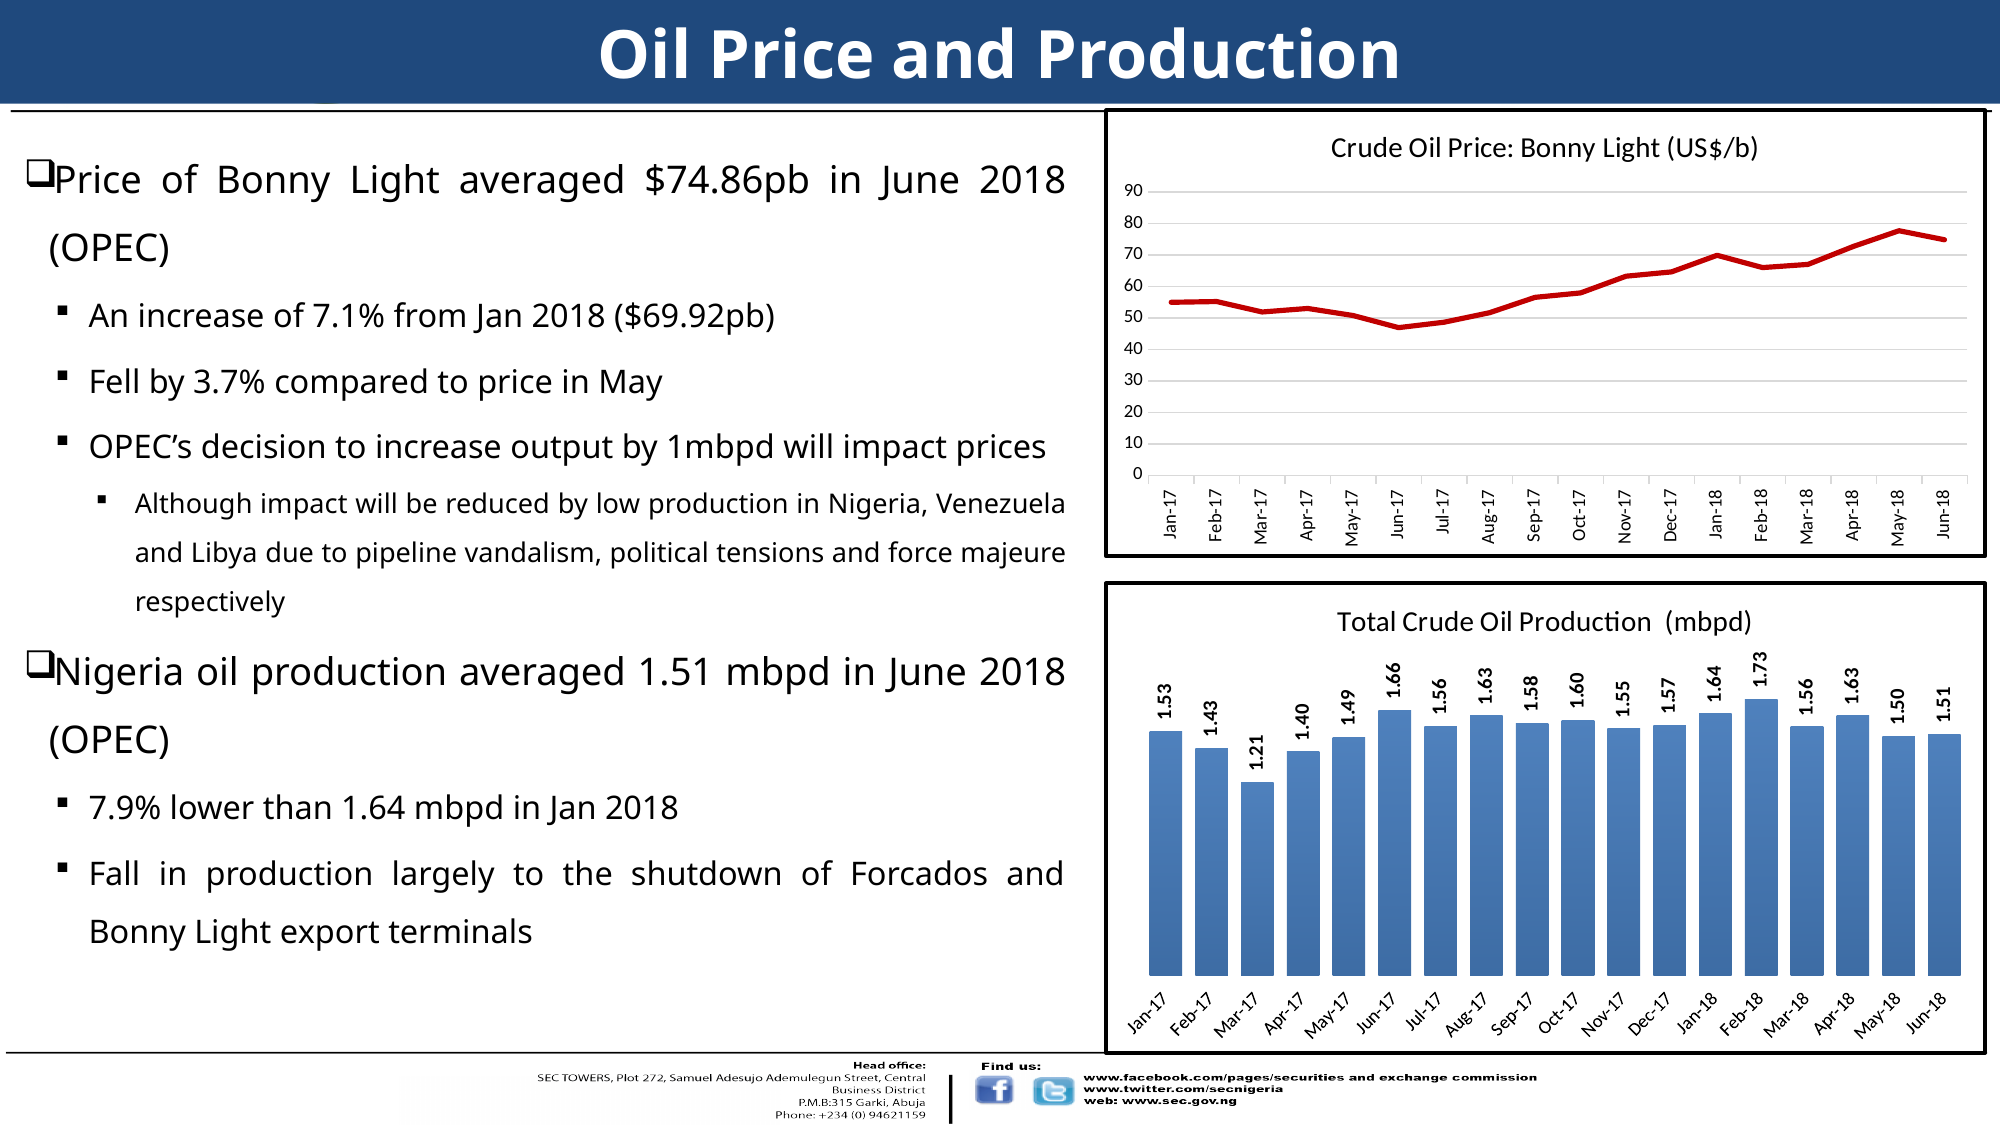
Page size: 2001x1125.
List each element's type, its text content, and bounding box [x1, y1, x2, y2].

title Oil Price and Production [0, 0, 2000, 104]
list Price of Bonny Light averaged $74.86pb in June 2018 (OPEC) An increase of 7.1% from Jan 2018 ($69.92pb) Fell by 3.7% compared to price in May OPEC’s decision to increase output by 1mbpd will impact prices Although impact will be reduced by low production in Nigeria, Venezuela and Libya due to pipeline vandalism, political tensions and force majeure respectively Nigeria oil production averaged 1.51 mbpd in June 2018 (OPEC) 7.9% lower than 1.64 mbpd in Jan 2018 Fall in production largely to the shutdown of Forcados and Bonny Light export terminals [9, 125, 1082, 1013]
chart [1103, 581, 1988, 1056]
picture [0, 0, 2001, 1125]
chart [1103, 107, 1988, 559]
